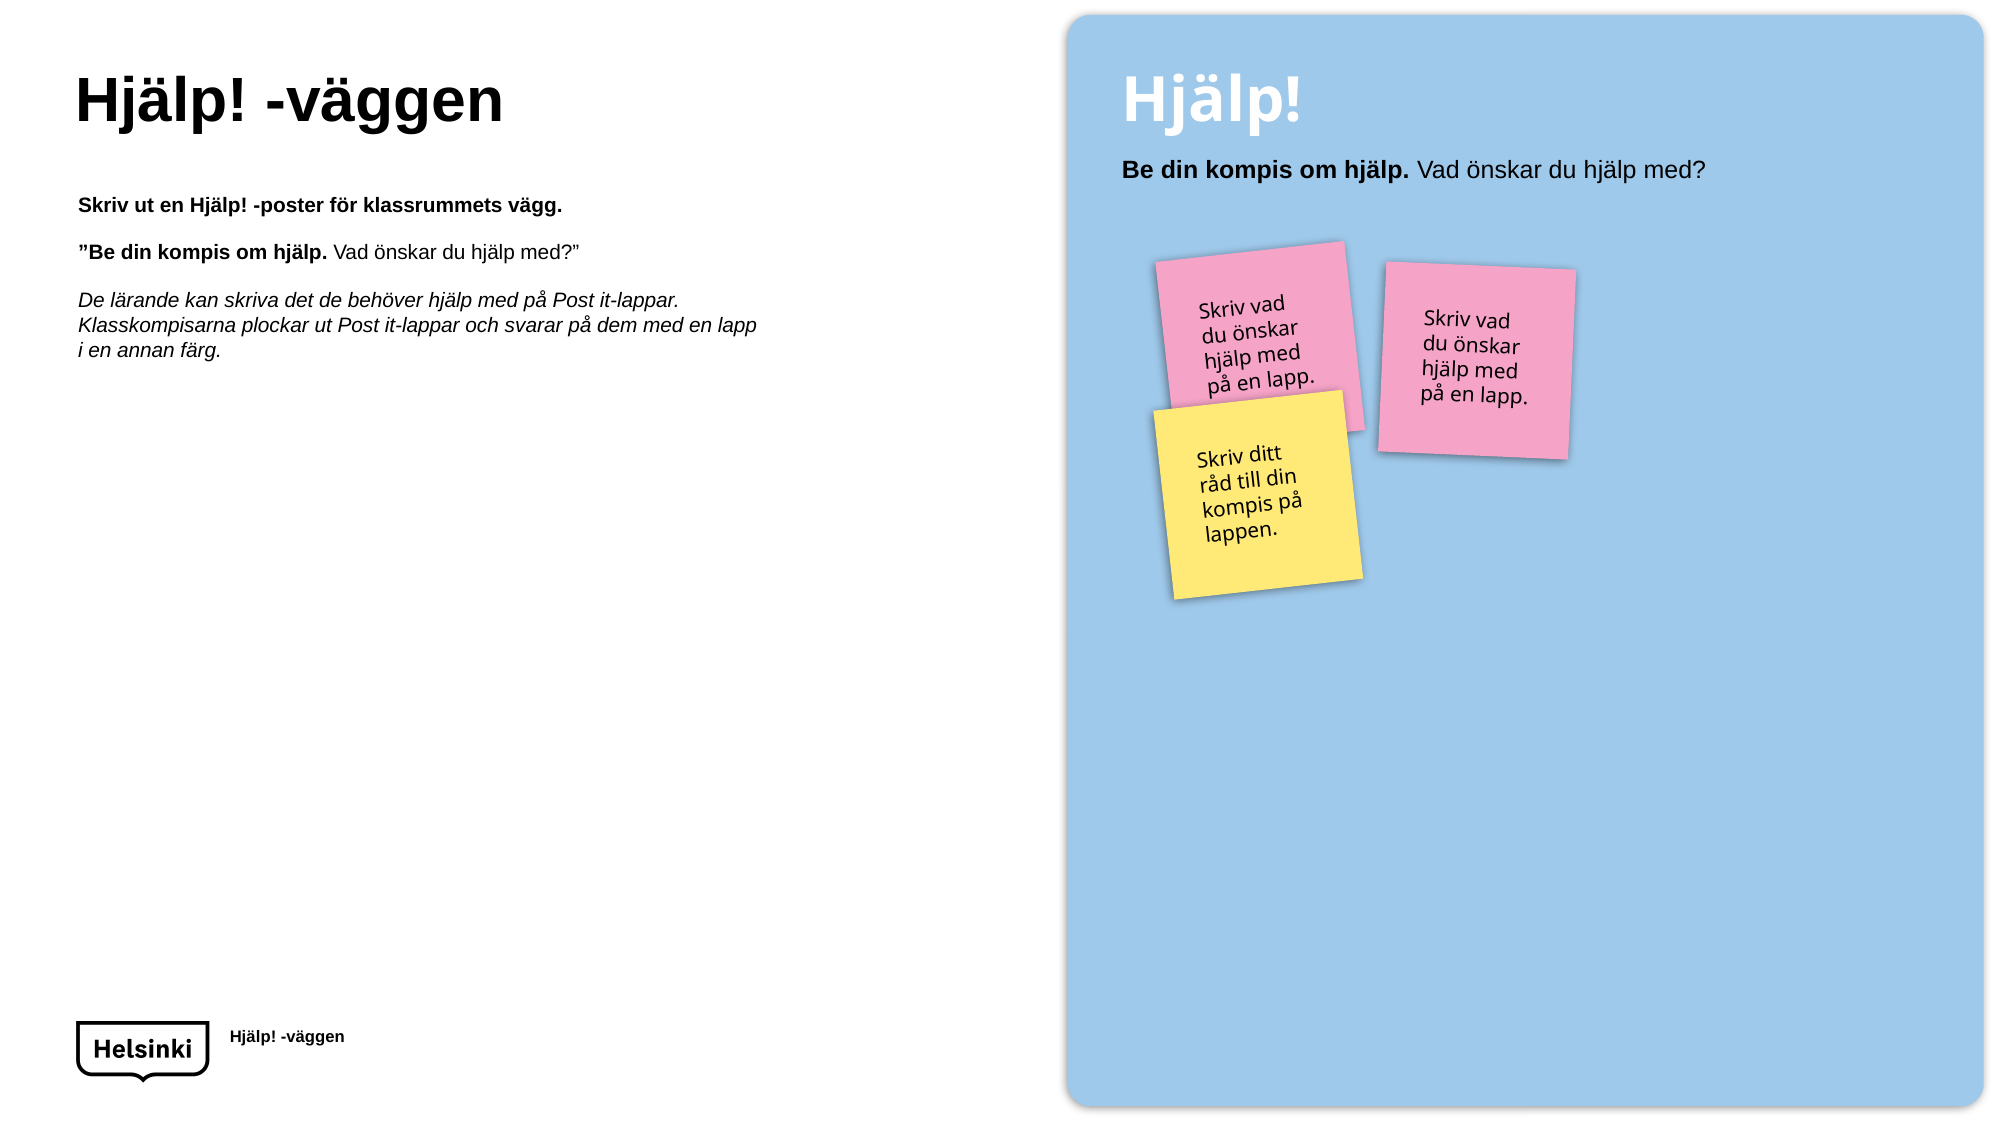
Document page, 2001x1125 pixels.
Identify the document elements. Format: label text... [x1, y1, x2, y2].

title Hjälp! [1121, 121, 1615, 134]
text_box Skriv ditt råd till din kompis på lappen. [1178, 418, 1334, 569]
text_box Hjälp! -väggen [226, 1028, 842, 1062]
text_box [1155, 241, 1366, 432]
title Be din kompis om hjälp. Vad önskar du hjälp med? [1121, 156, 1829, 258]
text_box [1067, 14, 1984, 1107]
text_box [1378, 261, 1577, 460]
text_box Skriv vad du önskar hjälp med på en lapp. [1180, 270, 1334, 401]
title Hjälp! -väggen [75, 67, 1903, 121]
text_box [1153, 389, 1364, 600]
picture [52, 1006, 227, 1104]
text_box Skriv vad du önskar hjälp med på en lapp. [1404, 288, 1552, 430]
list Skriv ut en Hjälp! -poster för klassrummets vägg. ”Be din kompis om hjälp. Vad önskar du hjälp med?” De lärande kan skriva det de behöver hjälp med på Post it-lappar. Klasskompisarna plockar ut Post it-lappar och svarar på dem med en lapp i en annan färg. [78, 191, 757, 941]
